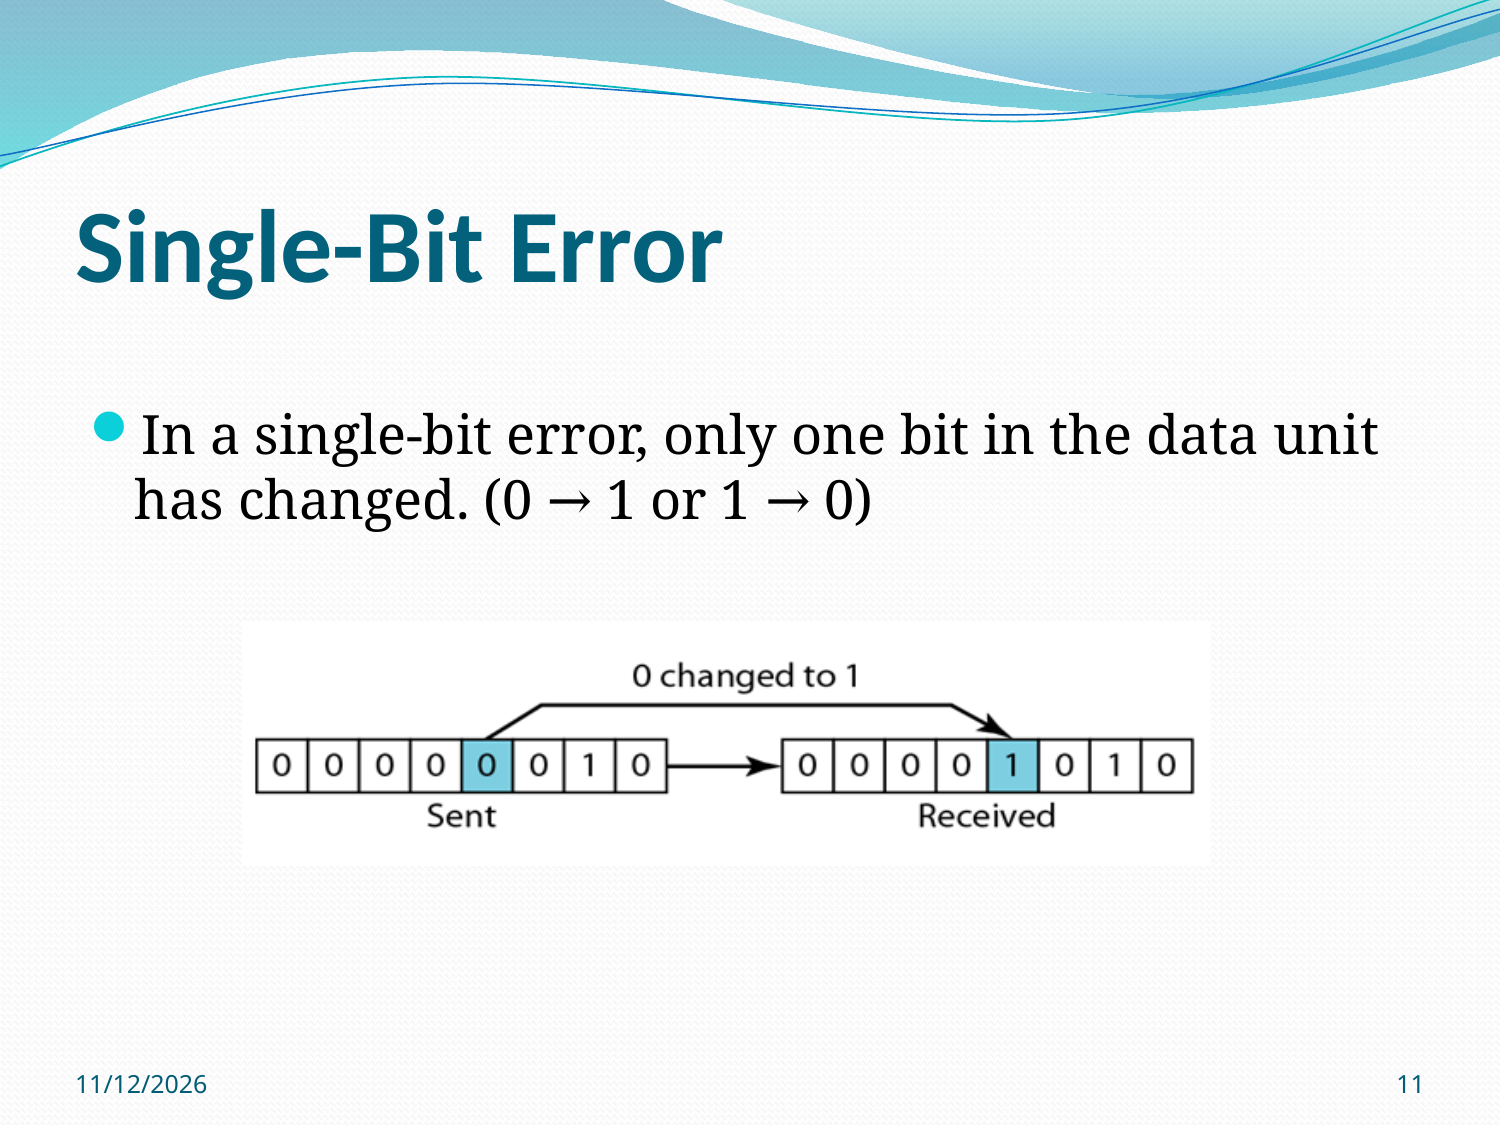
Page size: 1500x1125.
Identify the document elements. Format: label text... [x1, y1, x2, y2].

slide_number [75, 1042, 425, 1103]
title Single-Bit Error [75, 115, 1425, 303]
table_header 1 [234, 622, 1215, 878]
slide_number 11 [1299, 1042, 1425, 1103]
picture [241, 621, 1210, 866]
list In a single-bit error, only one bit in the data unit has changed. (0 → 1 or 1 → 0) [75, 317, 1425, 1038]
